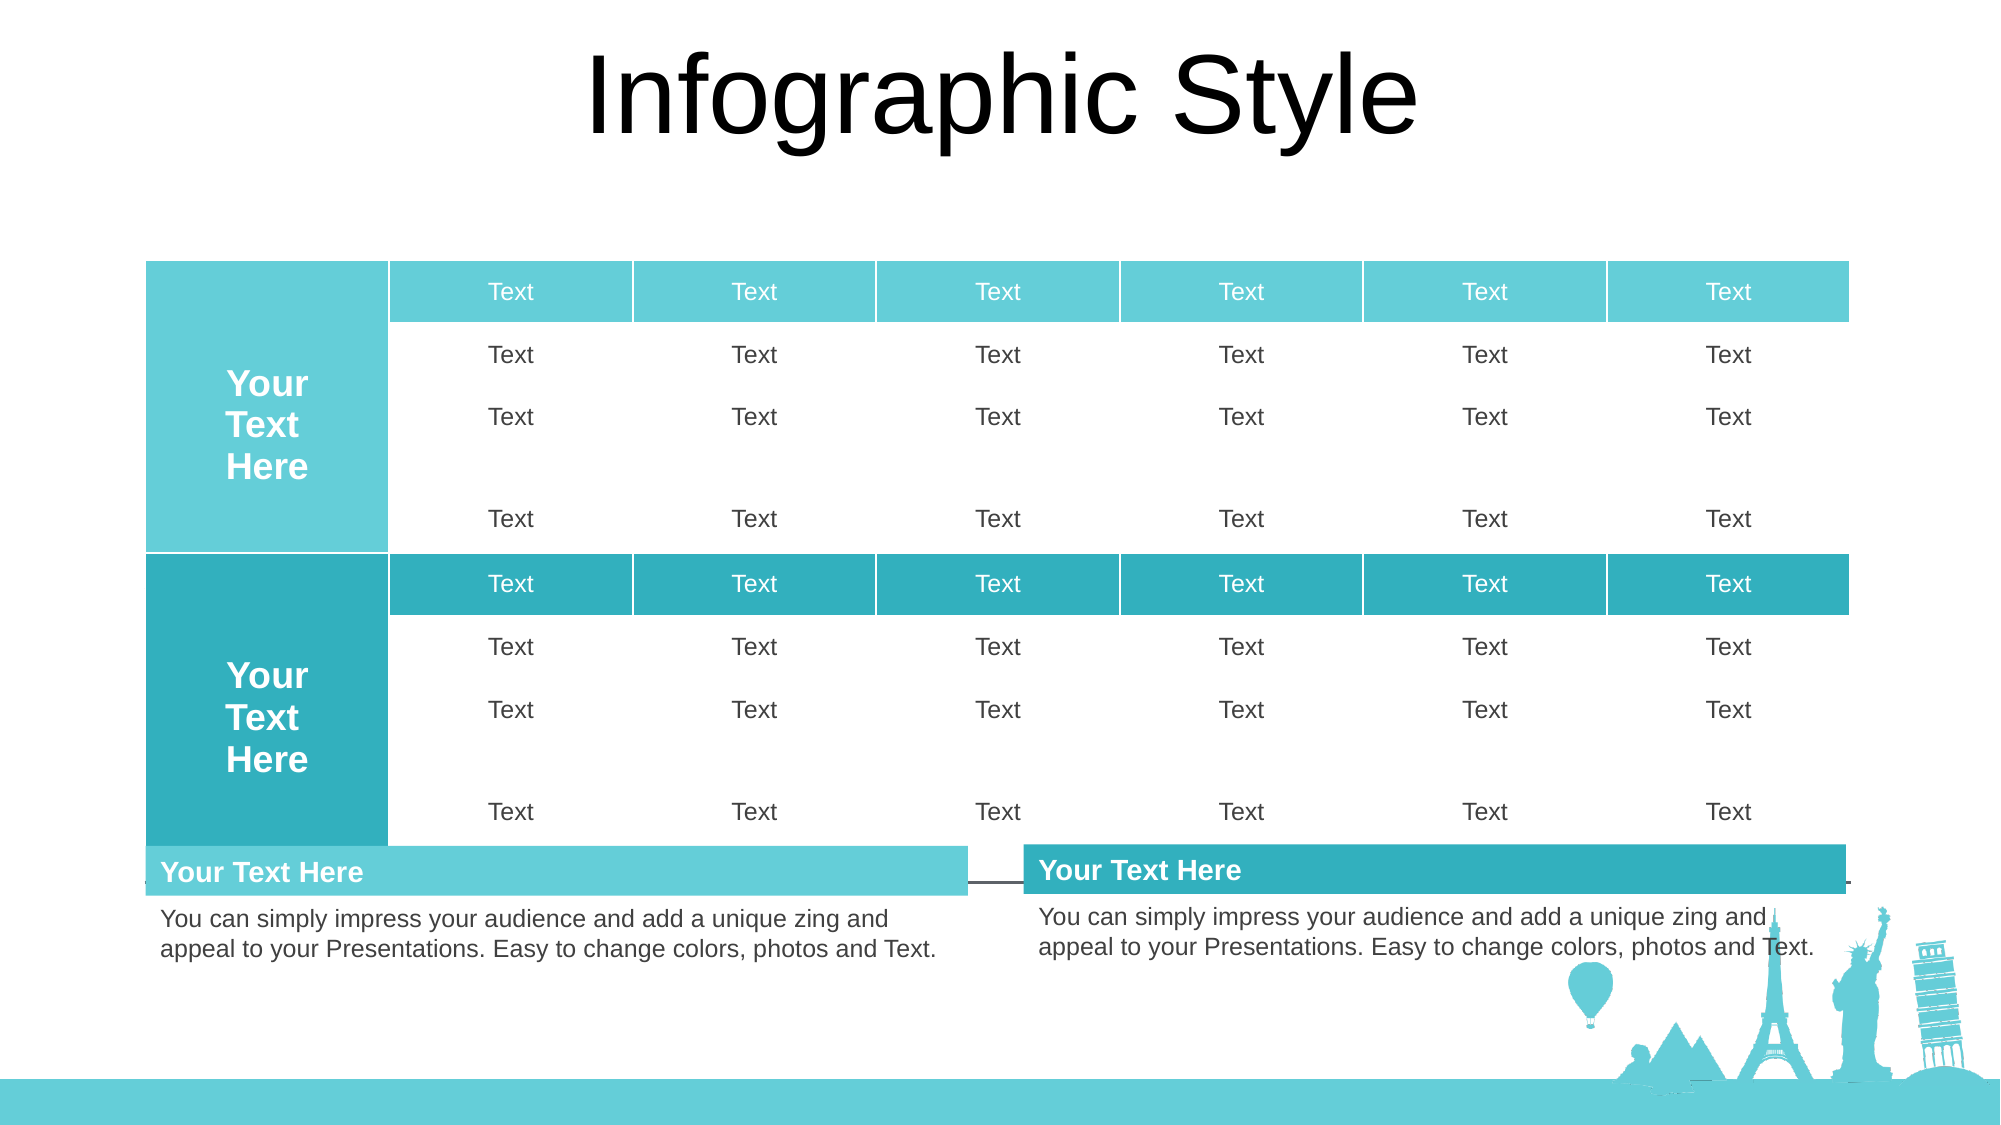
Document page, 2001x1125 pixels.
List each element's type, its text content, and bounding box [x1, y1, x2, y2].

table_cell Text [877, 324, 1119, 385]
table_cell Text [877, 679, 1119, 740]
table_cell Text [1121, 449, 1362, 552]
table_cell Text [1364, 616, 1606, 678]
table_header Text [634, 554, 875, 615]
table_cell Text [390, 449, 632, 552]
table_header Text [1364, 554, 1606, 615]
table_cell Text [390, 679, 632, 740]
picture [1830, 906, 1893, 1083]
table_cell Text [1121, 679, 1362, 740]
table_cell Text [1364, 742, 1606, 844]
table_header Text [1608, 261, 1849, 322]
table_cell Text [1608, 449, 1849, 552]
table_header Text [390, 261, 632, 322]
table_cell Text [1364, 449, 1606, 552]
table_header Your Text Here [146, 554, 388, 845]
table_cell Text [390, 324, 632, 385]
table_cell Text [1608, 387, 1849, 447]
text_box Your Text Here [145, 845, 968, 894]
table_cell Text [390, 742, 632, 845]
table_cell Text [1121, 387, 1362, 447]
table_cell Text [634, 616, 875, 678]
table_cell Text [1364, 679, 1606, 740]
table_header Text [634, 261, 875, 322]
table_header Text [1121, 261, 1362, 322]
table_header Text [877, 261, 1119, 322]
table_cell Text [390, 387, 632, 447]
table_cell Text [877, 449, 1119, 552]
table_cell Text [390, 616, 632, 678]
table_cell Text [1608, 616, 1849, 678]
table_cell Text [877, 616, 1119, 678]
text_box You can simply impress your audience and add a unique zing and appeal to your Presentations. Easy to change colors, photos and Text. [1023, 893, 1846, 968]
table_cell Text [634, 679, 875, 740]
table_header Text [390, 554, 632, 615]
table_cell Text [1608, 324, 1849, 385]
table_header Text [1364, 261, 1606, 322]
text_box Your Text Here [1023, 844, 1846, 893]
table_cell Text [1364, 387, 1606, 447]
table_cell Text [634, 742, 875, 845]
table_cell Text [634, 324, 875, 385]
table_cell Text [1608, 742, 1849, 881]
list Infographic Style [53, 38, 1952, 157]
text_box You can simply impress your audience and add a unique zing and appeal to your Presentations. Easy to change colors, photos and Text. [145, 894, 968, 970]
picture [1899, 940, 1990, 1086]
picture [1733, 968, 1816, 1083]
table_header Text [877, 554, 1119, 615]
table_cell Text [1121, 742, 1362, 844]
picture [1568, 968, 1727, 1096]
table_header Text [1121, 554, 1362, 615]
table_cell Text [1608, 679, 1849, 740]
table_header Your Text Here [146, 261, 388, 552]
table_cell Text [1121, 616, 1362, 678]
table_header Text [1608, 554, 1849, 615]
table_cell Text [877, 387, 1119, 447]
table_cell Text [877, 742, 1119, 881]
table_cell Text [634, 387, 875, 447]
table_cell Text [634, 449, 875, 552]
table_cell Text [1121, 324, 1362, 385]
table_cell Text [1364, 324, 1606, 385]
